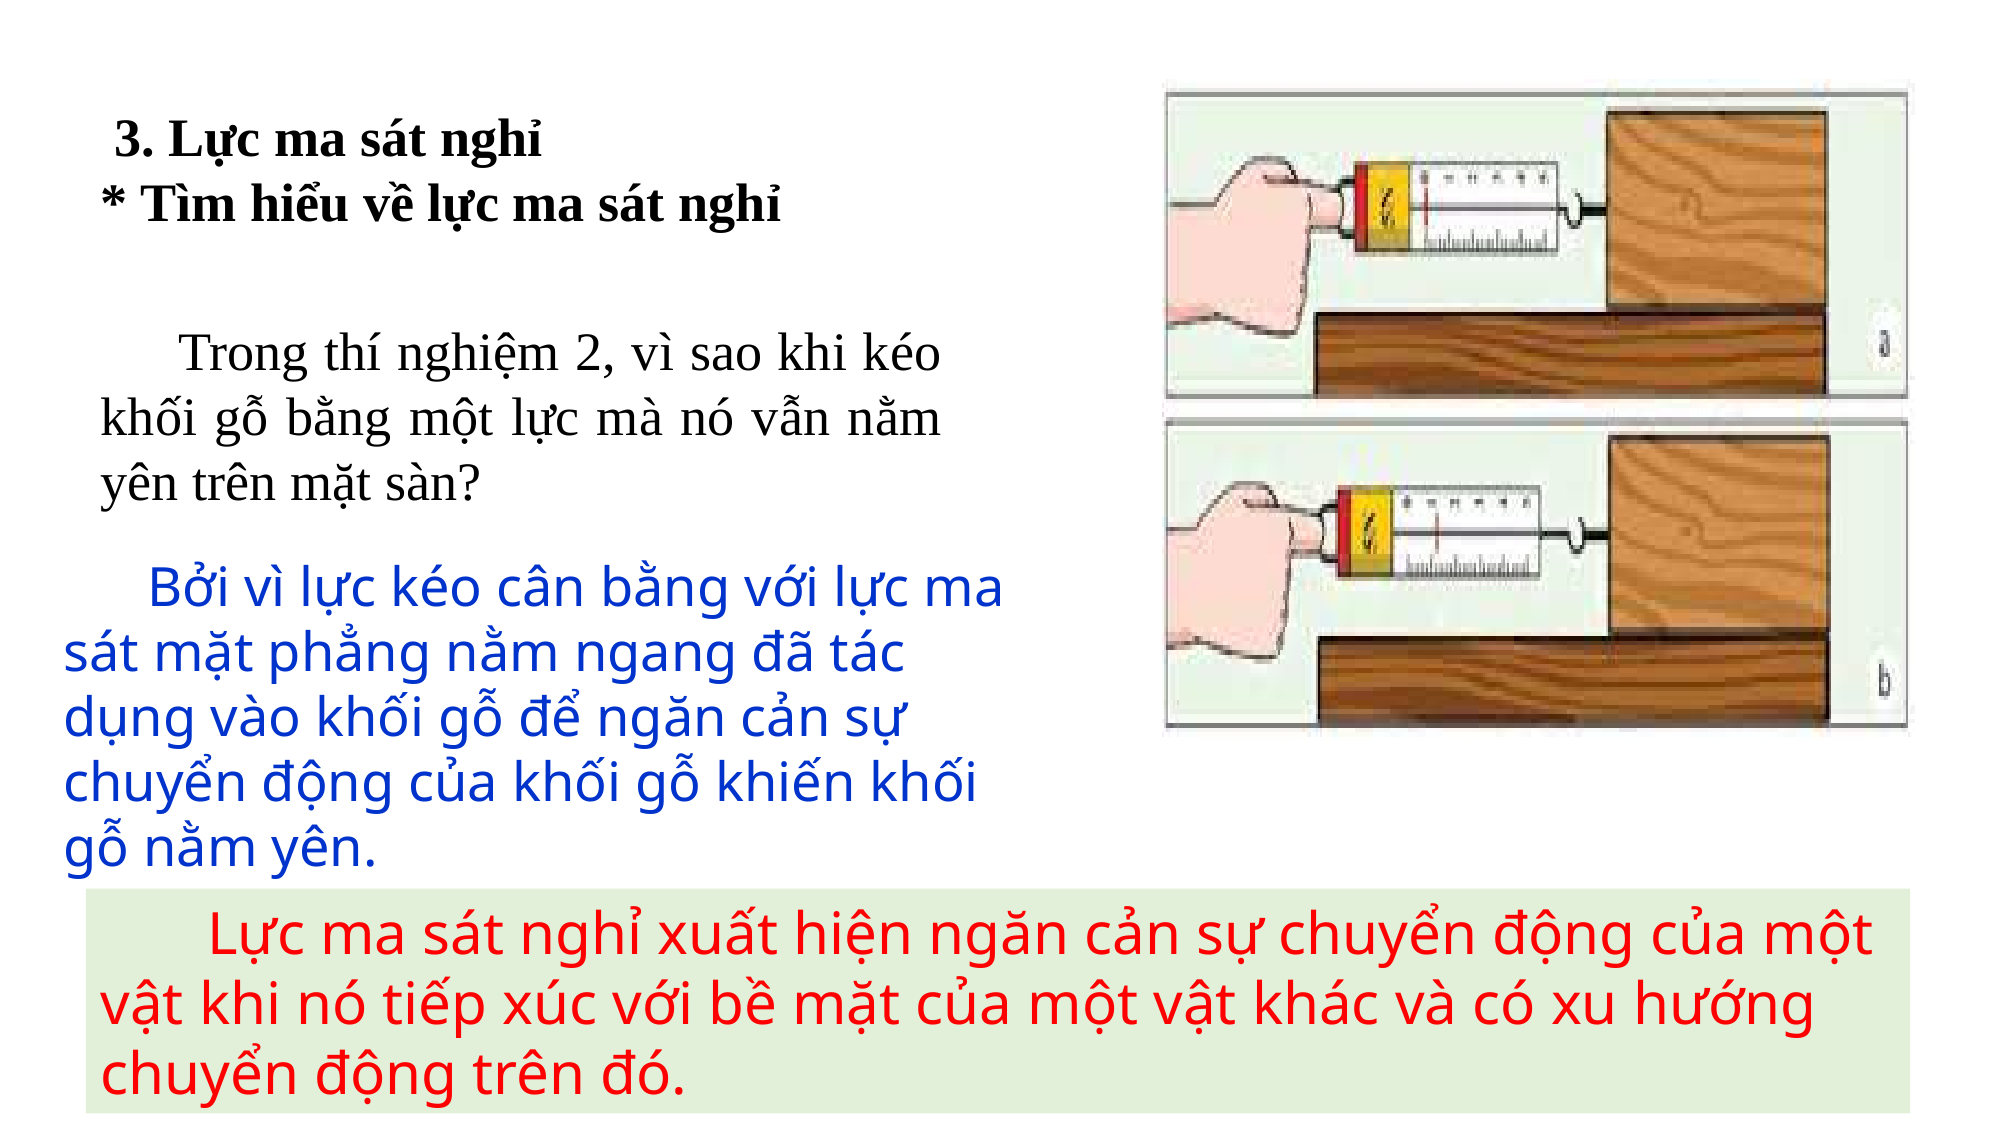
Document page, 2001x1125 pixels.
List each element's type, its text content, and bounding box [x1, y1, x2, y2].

text_box Trong thí nghiệm 2, vì sao khi kéo khối gỗ bằng một lực mà nó vẫn nằm yên trên mặt sàn? [85, 308, 957, 519]
text_box 3. Lực ma sát nghỉ * Tìm hiểu về lực ma sát nghỉ [85, 94, 957, 240]
text_box Bởi vì lực kéo cân bằng với lực ma sát mặt phẳng nằm ngang đã tác dụng vào khối gỗ để ngăn cản sự chuyển động của khối gỗ khiến khối gỗ nằm yên. [48, 545, 1049, 885]
text_box Lực ma sát nghỉ xuất hiện ngăn cản sự chuyển động của một vật khi nó tiếp xúc với bề mặt của một vật khác và có xu hướng chuyển động trên đó. [85, 888, 1911, 1114]
picture [1162, 79, 1915, 751]
